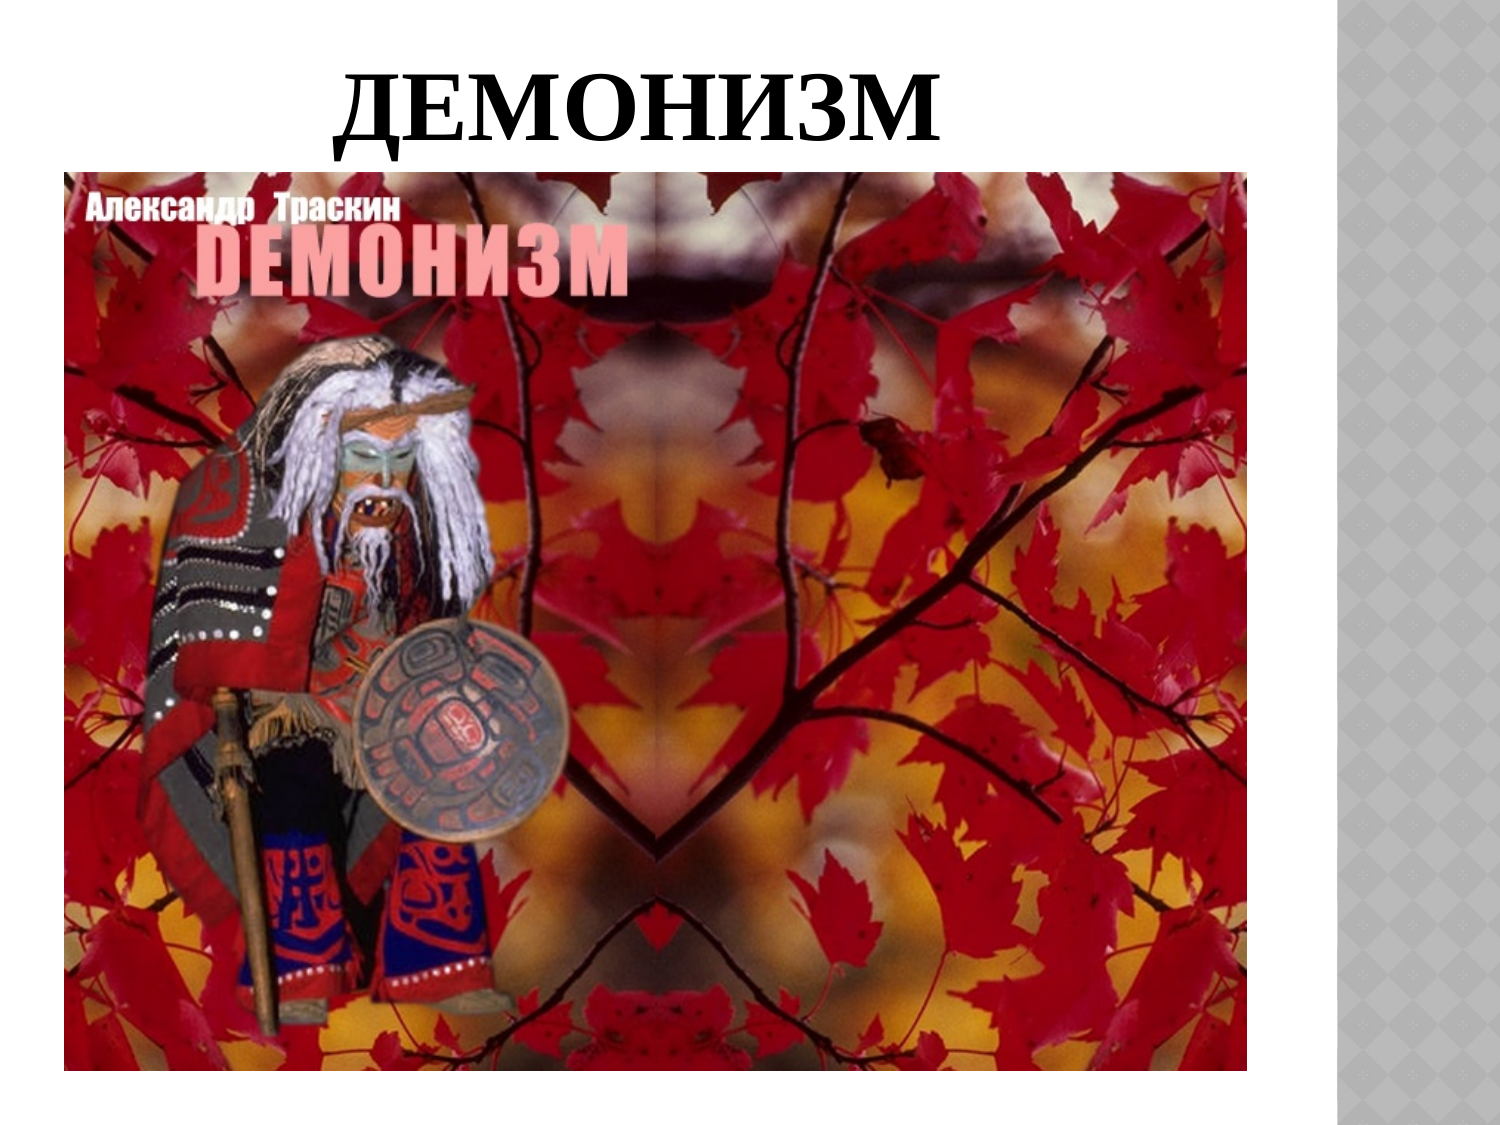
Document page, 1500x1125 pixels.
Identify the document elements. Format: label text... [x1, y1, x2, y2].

picture [64, 172, 1247, 1071]
title ДЕМОНИЗМ [75, 0, 1263, 161]
